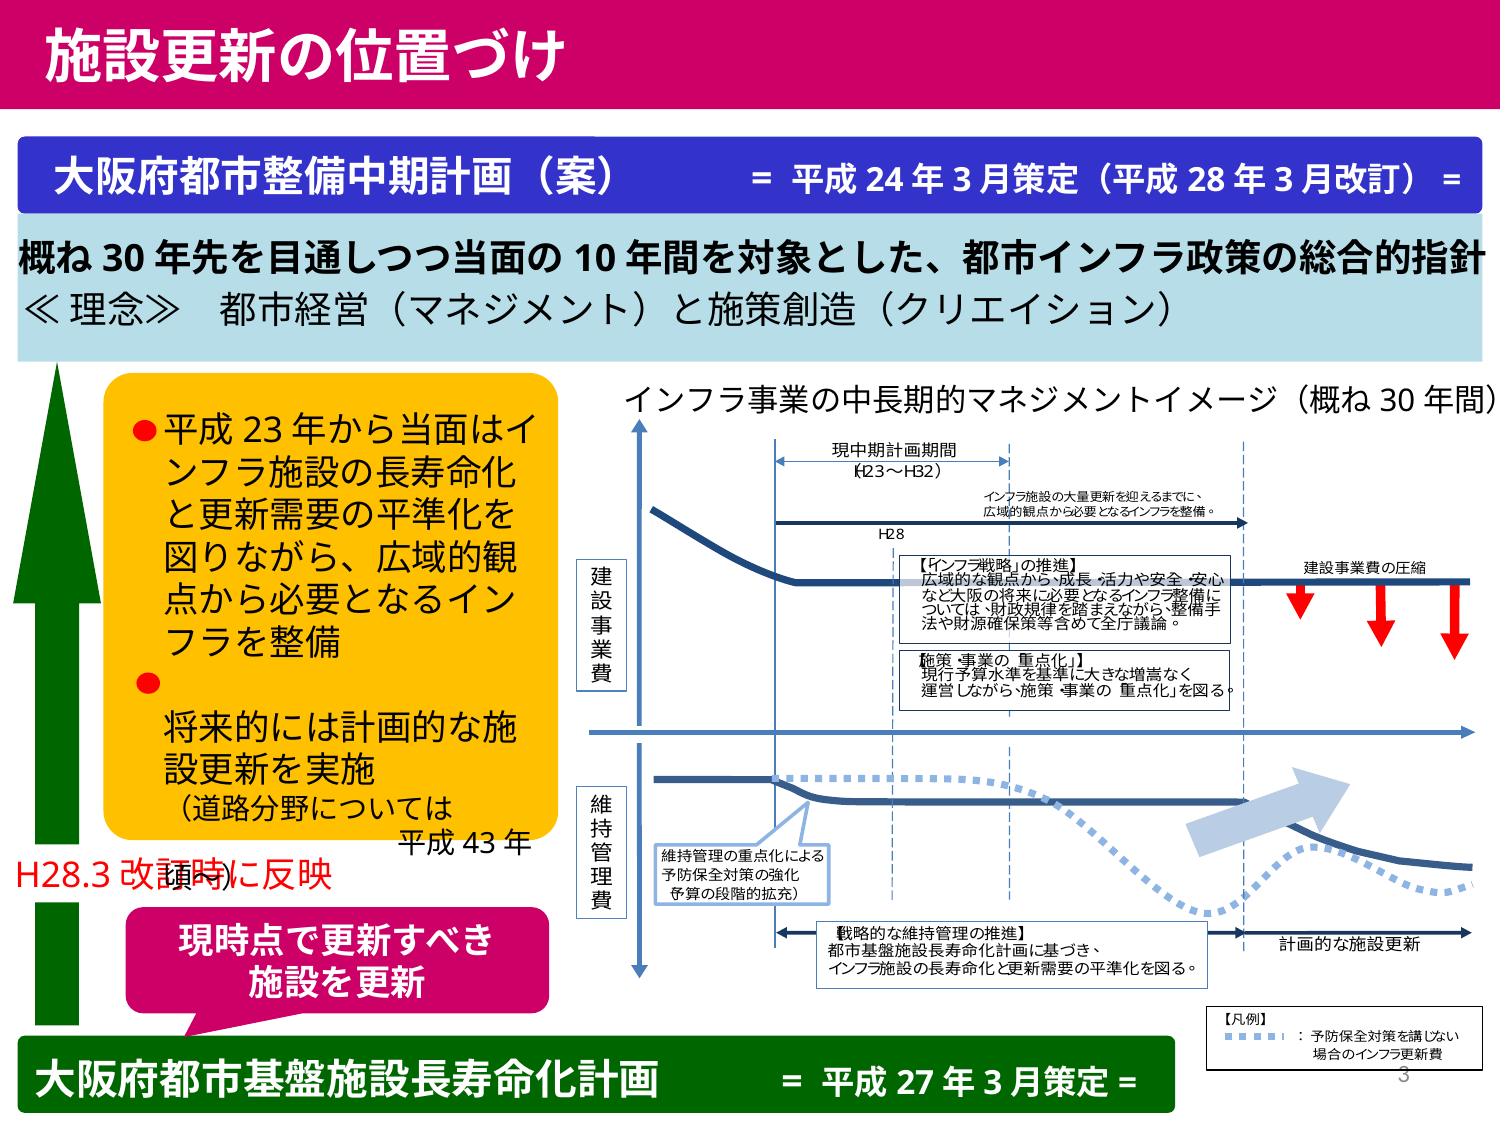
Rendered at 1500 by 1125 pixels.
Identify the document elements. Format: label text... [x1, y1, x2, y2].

text_box 現時点で更新すべき 施設を更新 [123, 904, 546, 1040]
text_box 平成23年から当面はインフラ施設の長寿命化と更新需要の平準化を図りながら、広域的観点から必要となるインフラを整備 将来的には計画的な施設更新を実施 （道路分野については 平成43年頃～） [148, 399, 547, 903]
text_box ≪理念≫ 都市経営（マネジメント）と施策創造（クリエイション） [8, 278, 1210, 339]
text_box [134, 670, 163, 696]
text_box インフラ事業の中長期的マネジメントイメージ（概ね30年間） [608, 373, 1500, 396]
text_box [33, 900, 81, 1028]
text_box [16, 212, 1484, 226]
text_box 大阪府都市基盤施設長寿命化計画 = 平成27年3月策定= [15, 1033, 546, 1115]
text_box [130, 417, 159, 444]
text_box [0, 0, 1500, 111]
text_box H28.3改訂時に反映 [0, 844, 148, 902]
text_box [551, 396, 1500, 1125]
text_box [16, 287, 1484, 364]
text_box 大阪府都市整備中期計画（案） = 平成24年3月策定（平成28年3月改訂）= [15, 134, 1485, 212]
text_box [101, 370, 560, 843]
title 施設更新の位置づけ [29, 0, 1353, 110]
text_box [11, 359, 101, 844]
text_box 概ね30年先を目通しつつ当面の10年間を対象とした、都市インフラ政策の総合的指針 [3, 226, 1500, 287]
